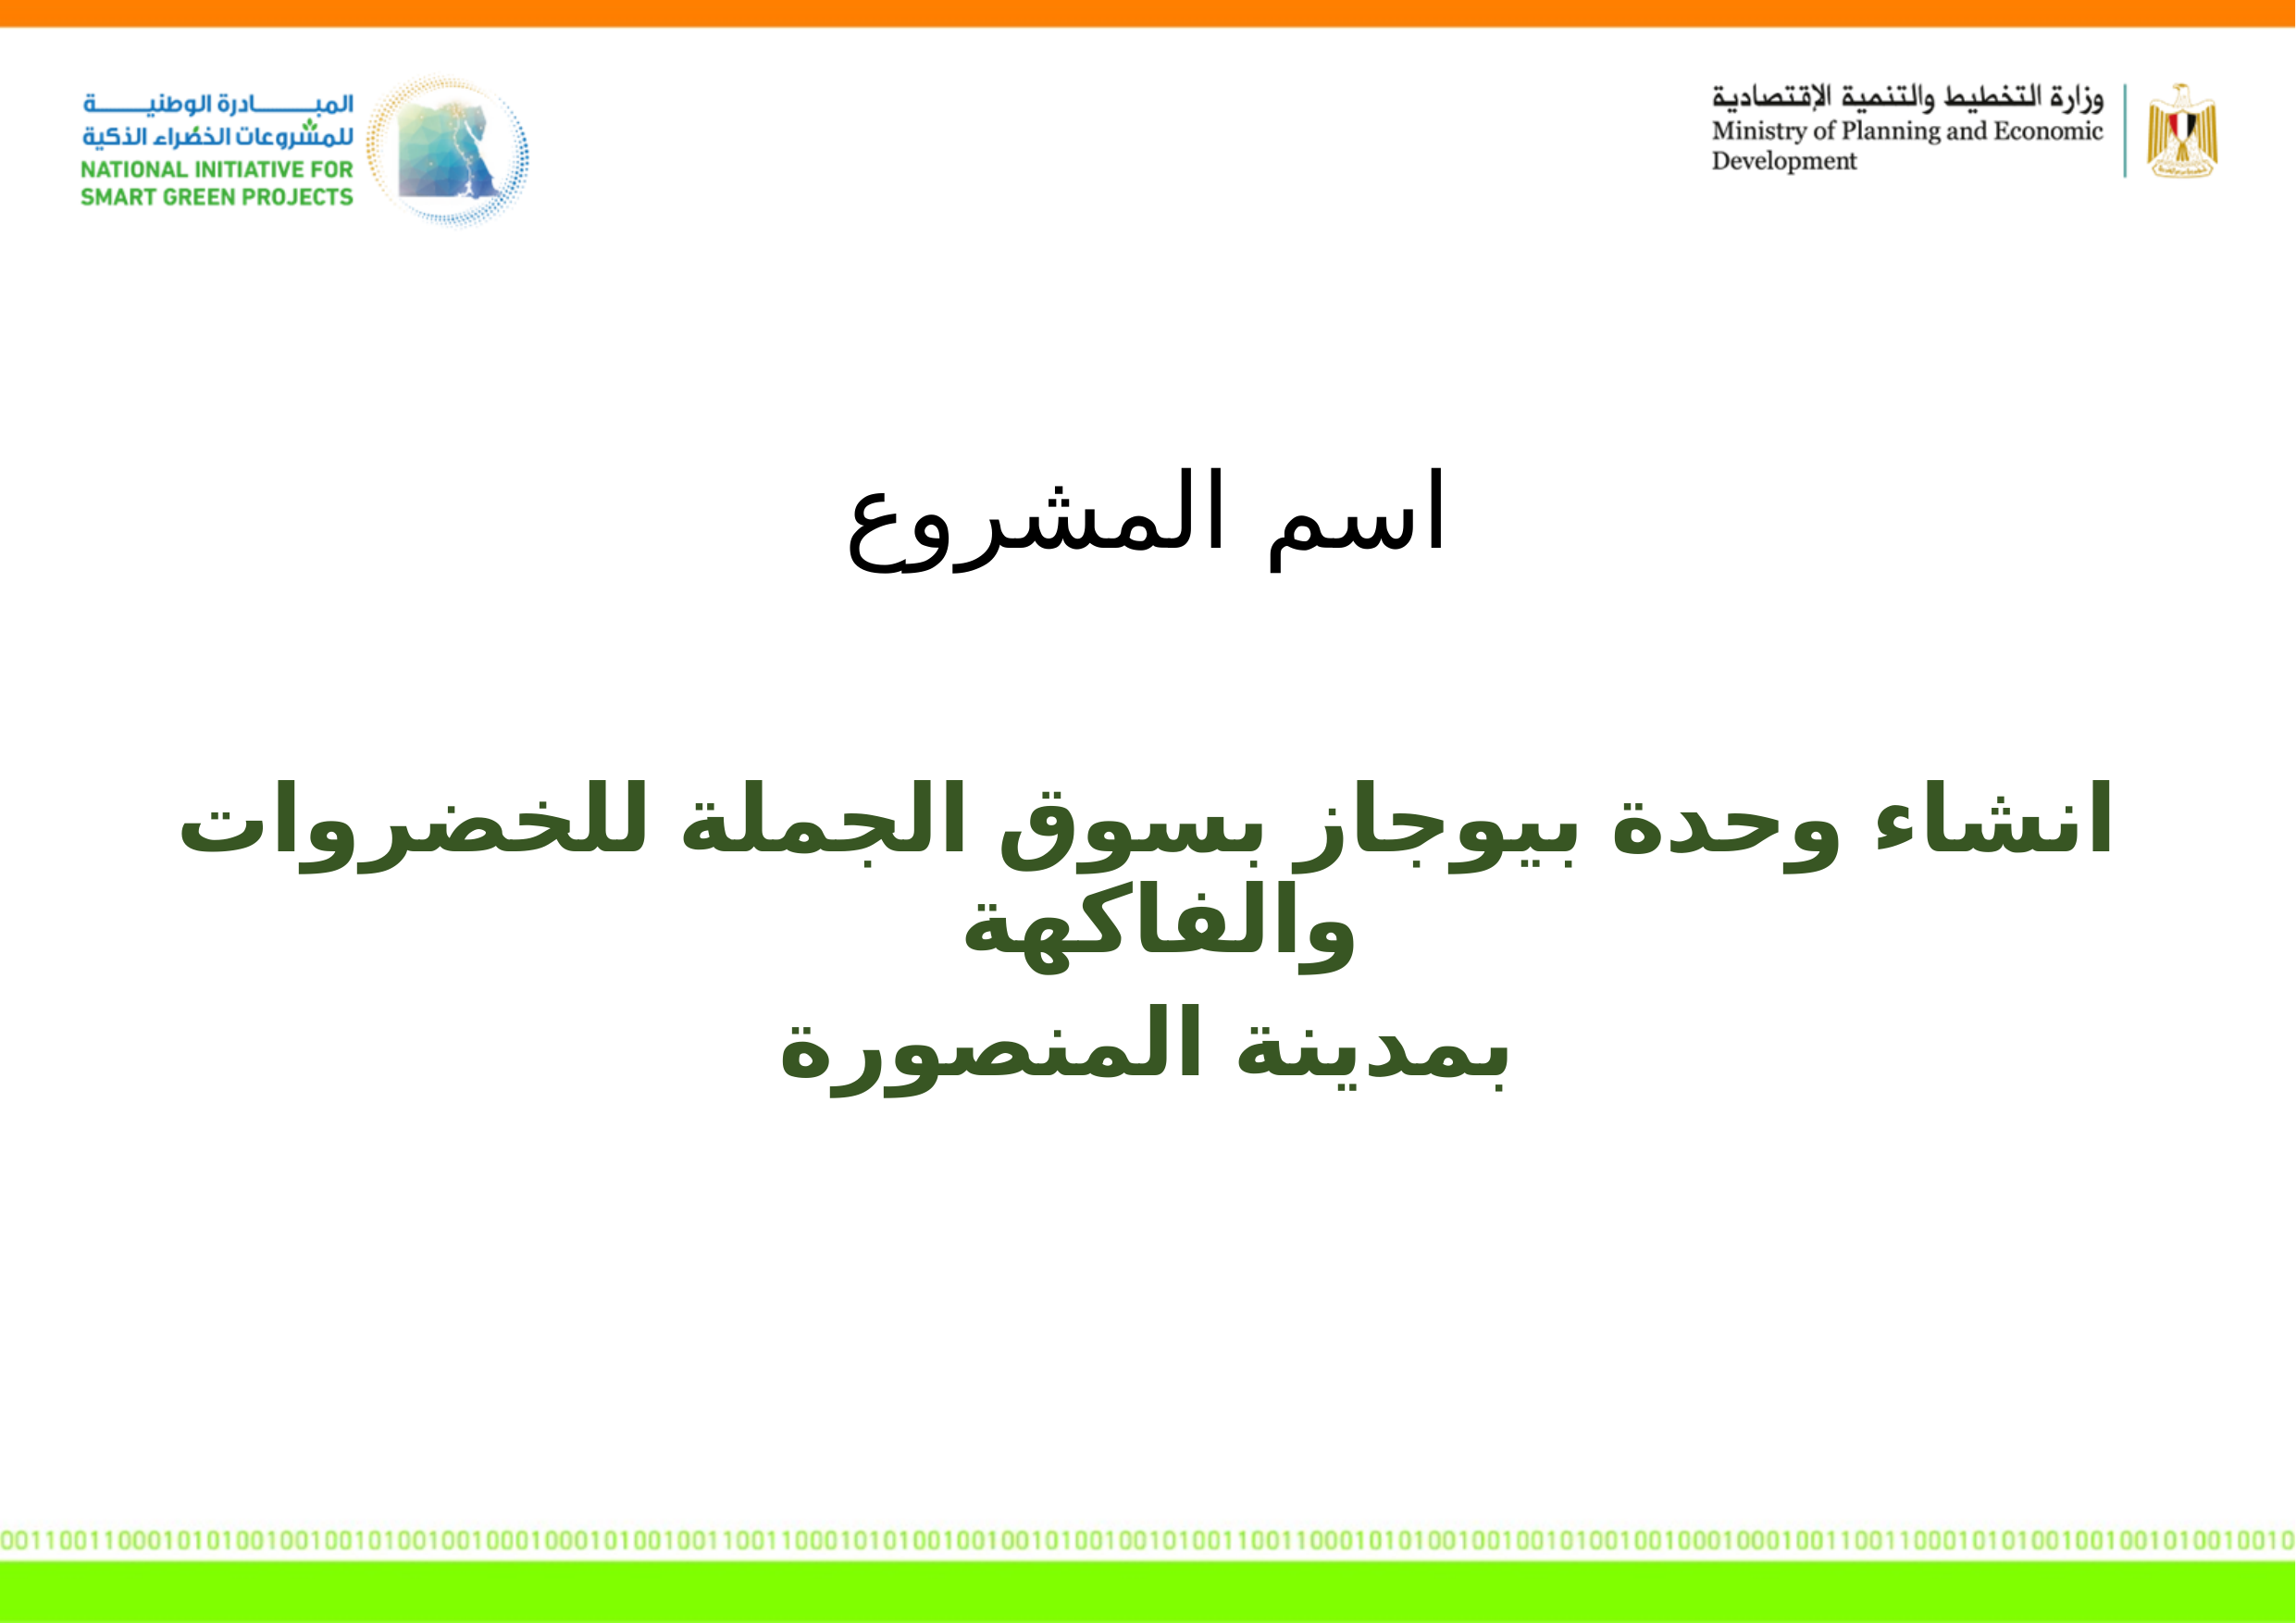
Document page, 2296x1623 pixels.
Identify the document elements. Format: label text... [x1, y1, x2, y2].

text_box انشاء وحدة بيوجاز بسوق الجملة للخضروات والفاكهة بمدينة المنصورة [157, 762, 2138, 1109]
picture [0, 0, 2296, 1623]
text_box اسم المشروع [157, 390, 2138, 639]
